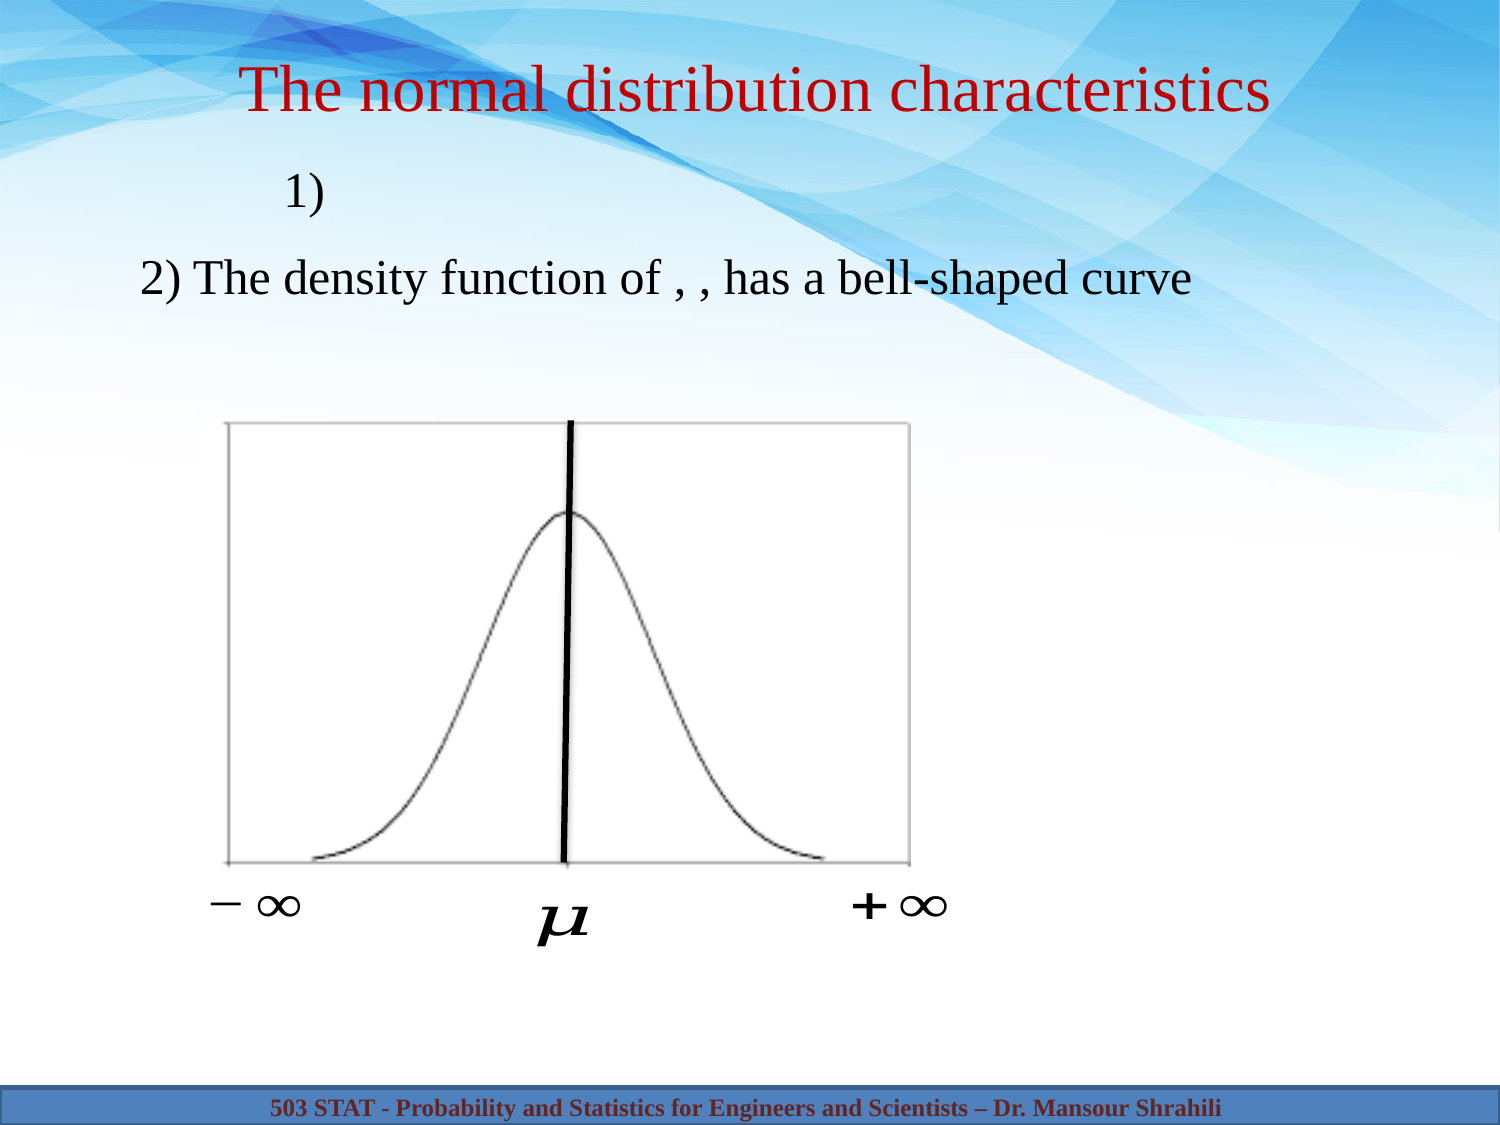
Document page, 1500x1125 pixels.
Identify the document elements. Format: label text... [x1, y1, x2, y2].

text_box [563, 419, 571, 863]
text_box The normal distribution characteristics [99, 37, 1413, 133]
picture [0, 0, 1500, 1085]
